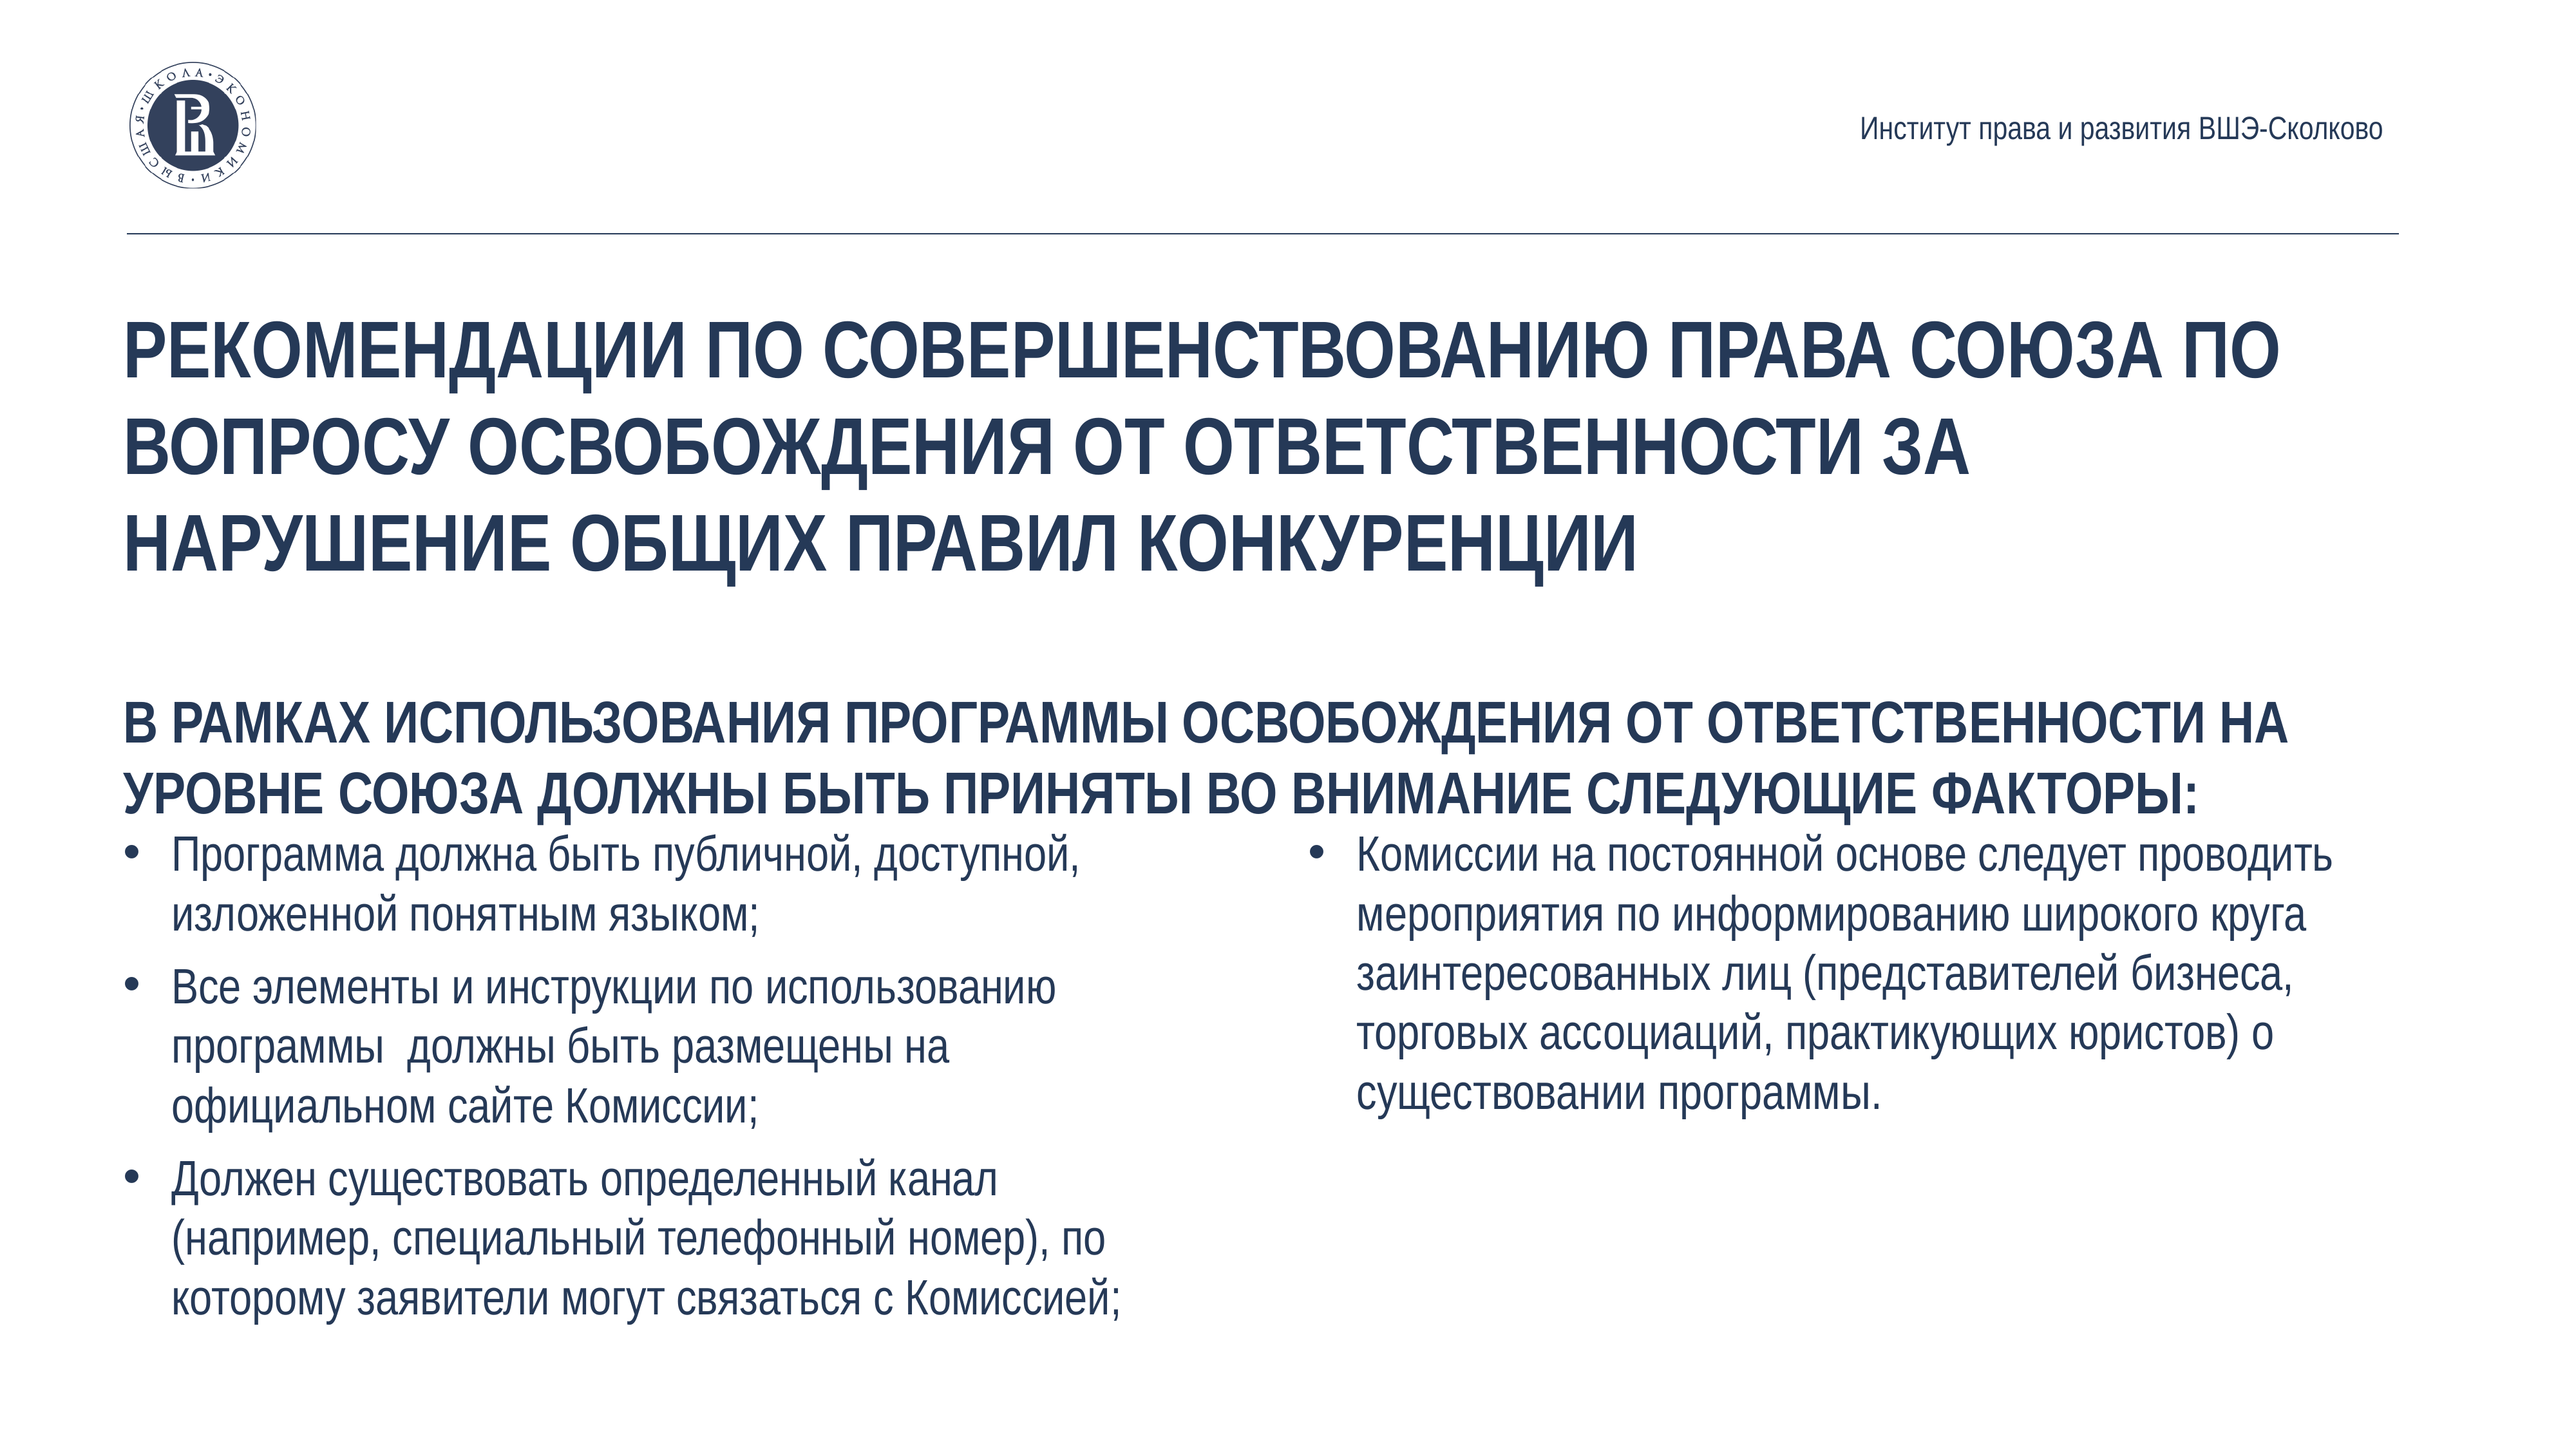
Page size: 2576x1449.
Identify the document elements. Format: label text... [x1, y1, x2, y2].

text_box Рекомендации по совершенствованию права союза по вопросу освобождения от ответственности за нарушение общих правил конкуренции В рамках использования программы освобождения от ответственности на уровне союза должны быть приняты во внимание следующие факторы: [115, 289, 2388, 813]
text_box Институт права и развития ВШЭ-Сколково [1198, 100, 2399, 154]
picture [129, 61, 257, 189]
text_box Программа должна быть публичной, доступной, изложенной понятным языком; Все элементы и инструкции по использованию программы должны быть размещены на официальном сайте Комиссии; Должен существовать определенный канал (например, специальный телефонный номер), по которому заявители могут связаться с Комиссией; Комиссии на постоянной основе следует проводить мероприятия по информированию широкого круга заинтересованных лиц (представителей бизнеса, торговых ассоциаций, практикующих юристов) о существовании программы. [115, 813, 2388, 1356]
